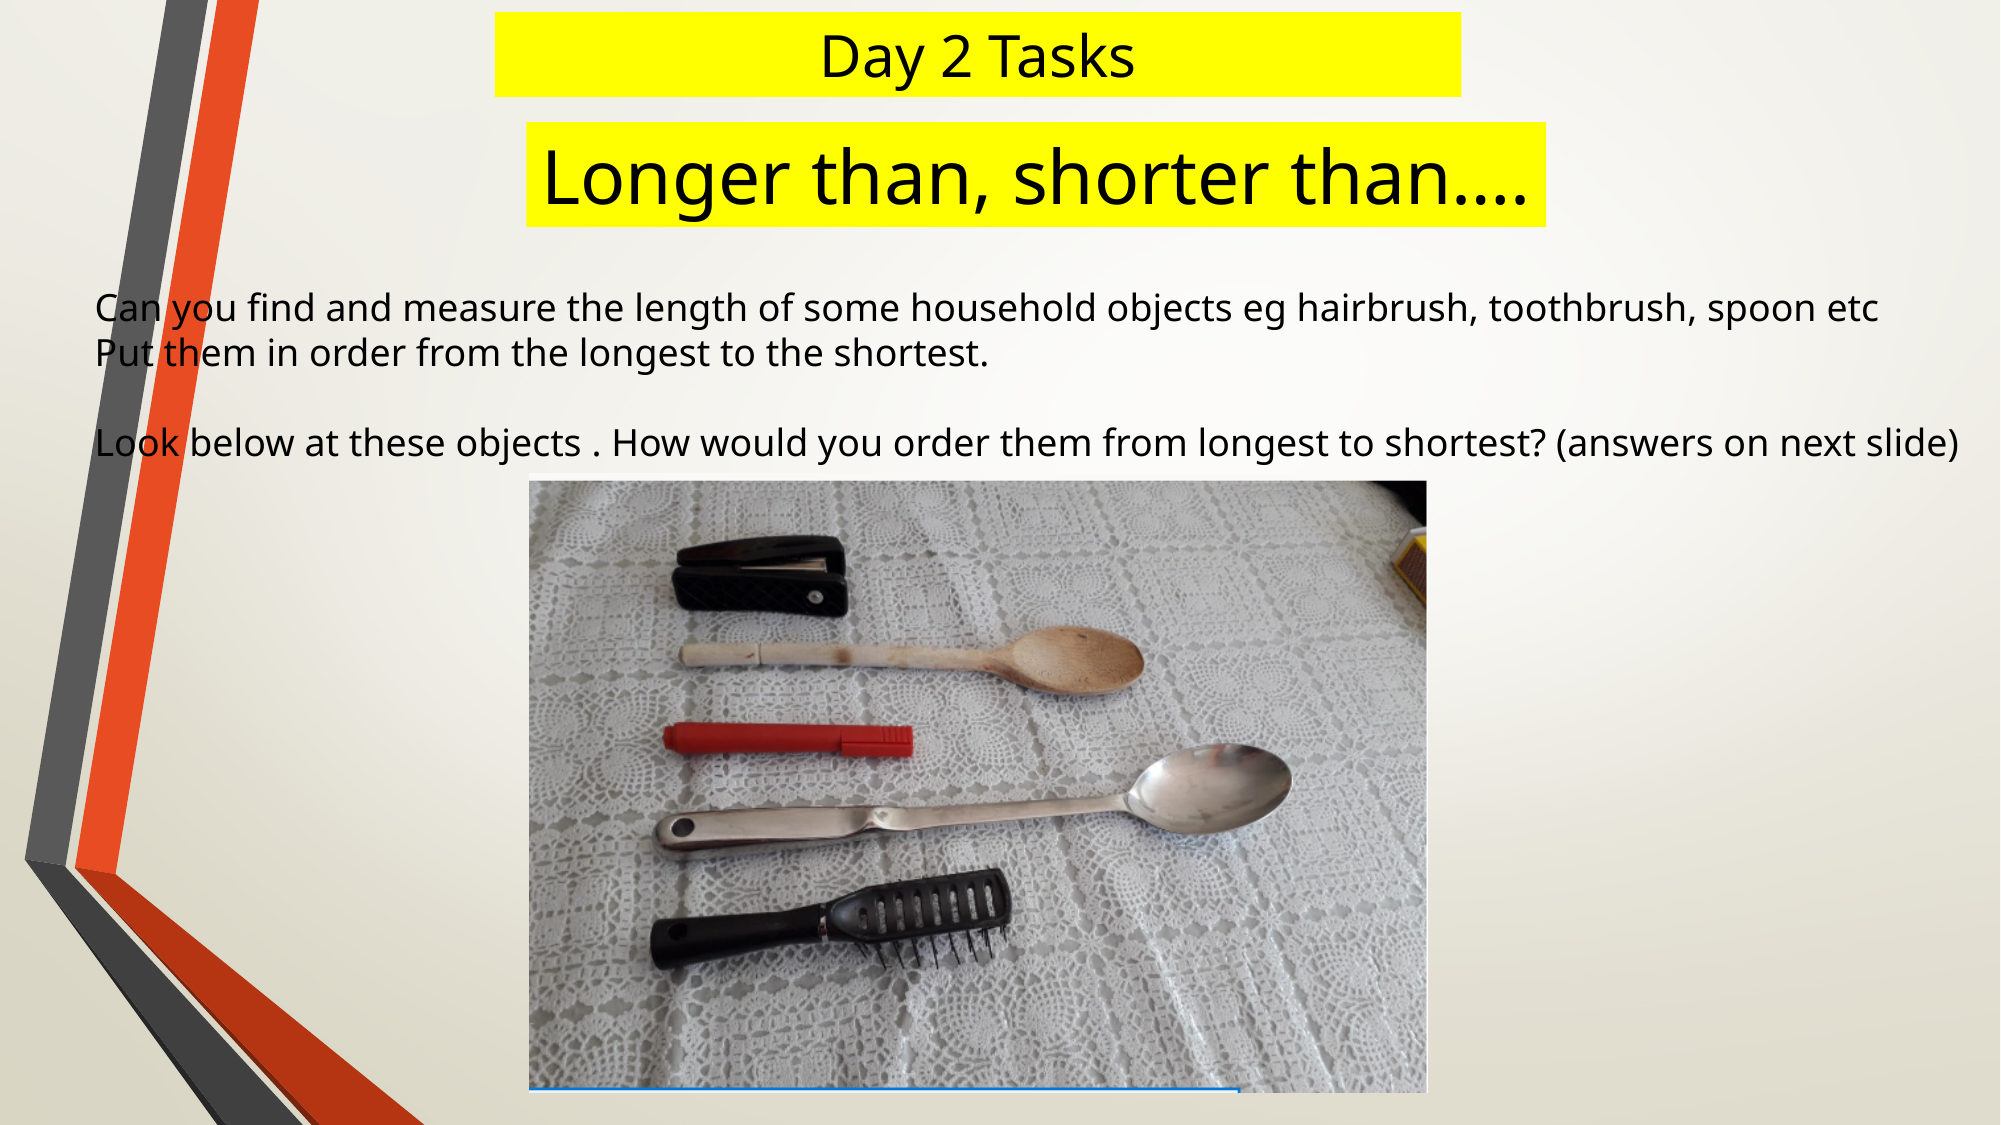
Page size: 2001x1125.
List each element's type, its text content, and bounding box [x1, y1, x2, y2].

text_box Can you find and measure the length of some household objects eg hairbrush, toothbrush, spoon etc Put them in order from the longest to the shortest. Look below at these objects . How would you order them from longest to shortest? (answers on next slide) [79, 276, 1976, 517]
text_box Day 2 Tasks [494, 12, 1462, 97]
picture [528, 473, 1428, 1094]
text_box Longer than, shorter than…. [526, 122, 1547, 227]
